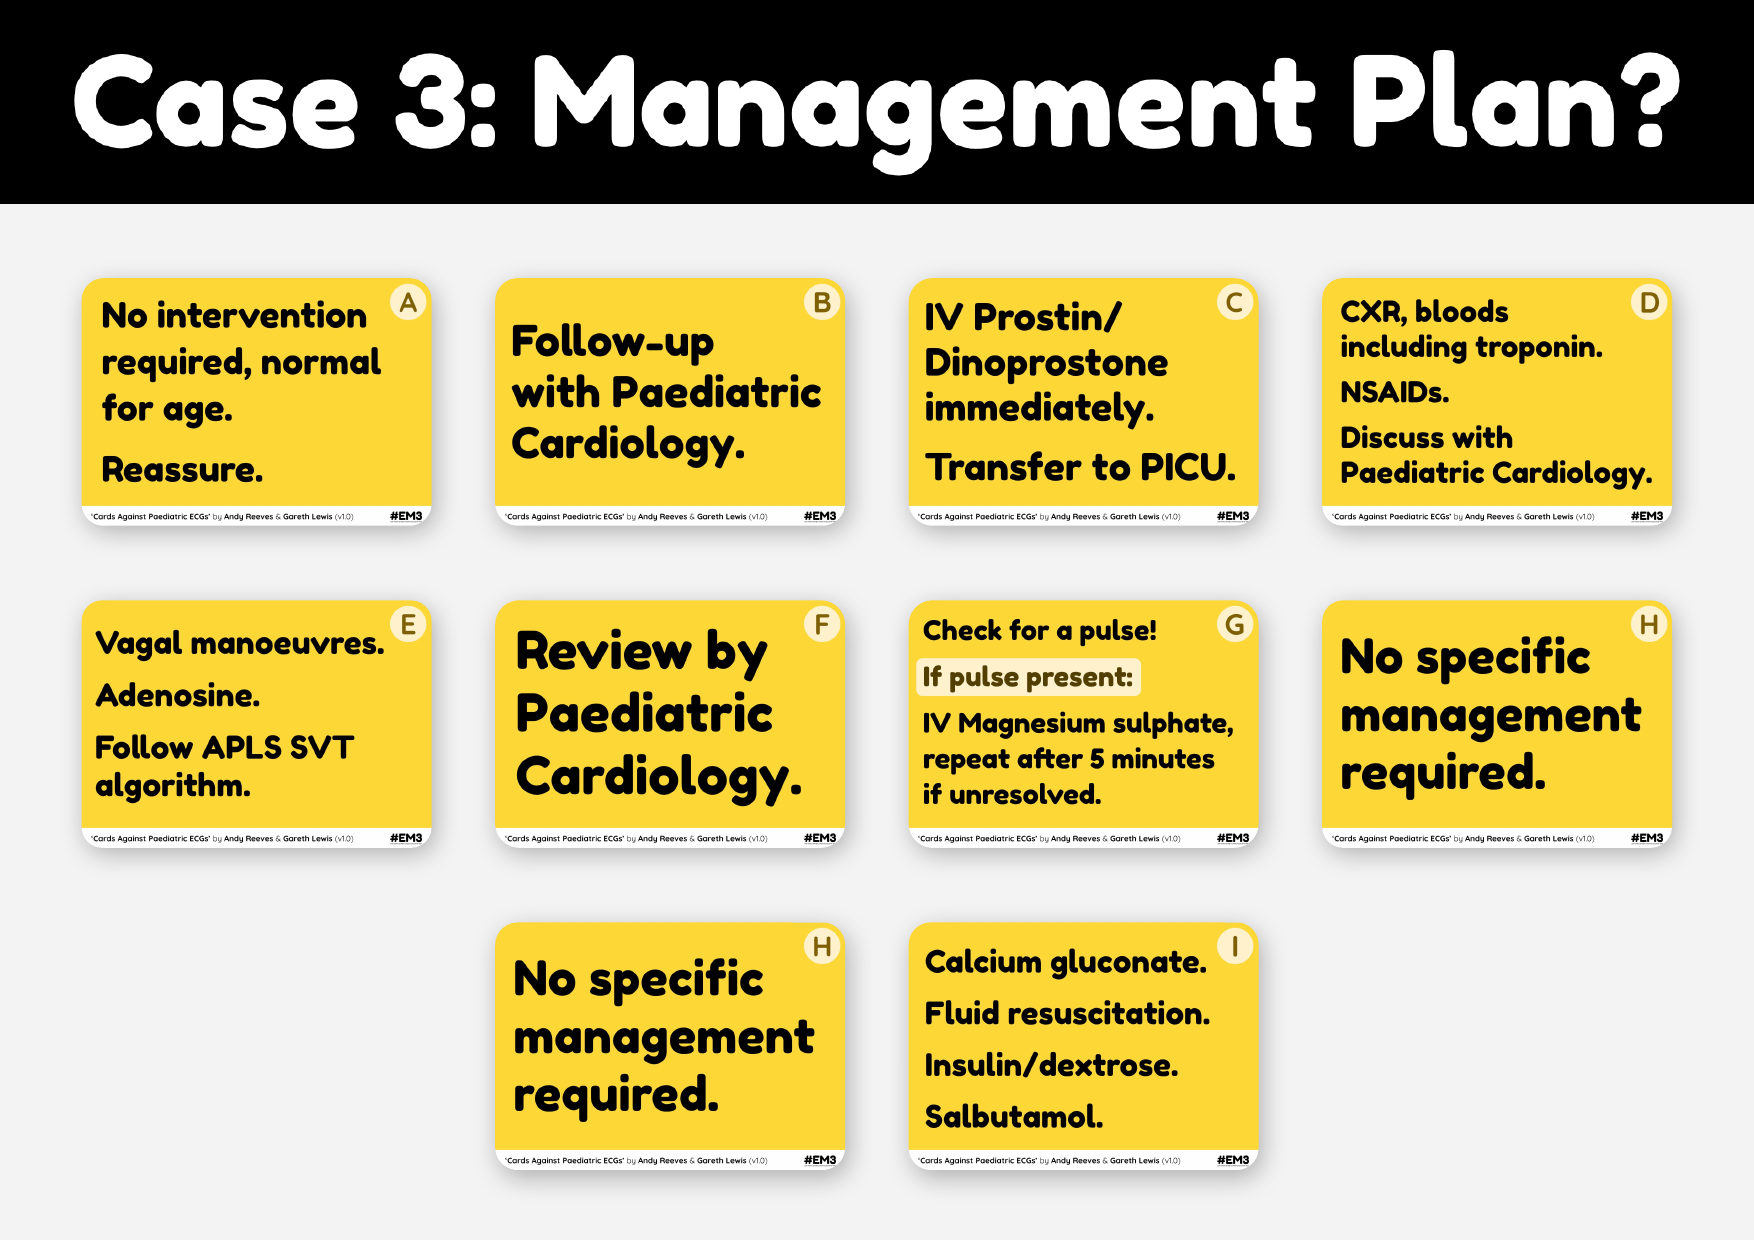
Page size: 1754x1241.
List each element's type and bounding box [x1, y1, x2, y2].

picture [0, 0, 1754, 204]
picture [494, 922, 846, 1171]
picture [908, 922, 1259, 1171]
picture [1321, 600, 1673, 849]
picture [1321, 277, 1673, 526]
picture [908, 600, 1259, 849]
picture [494, 600, 846, 849]
picture [494, 277, 846, 526]
picture [81, 600, 432, 849]
picture [908, 277, 1259, 526]
picture [81, 277, 432, 526]
